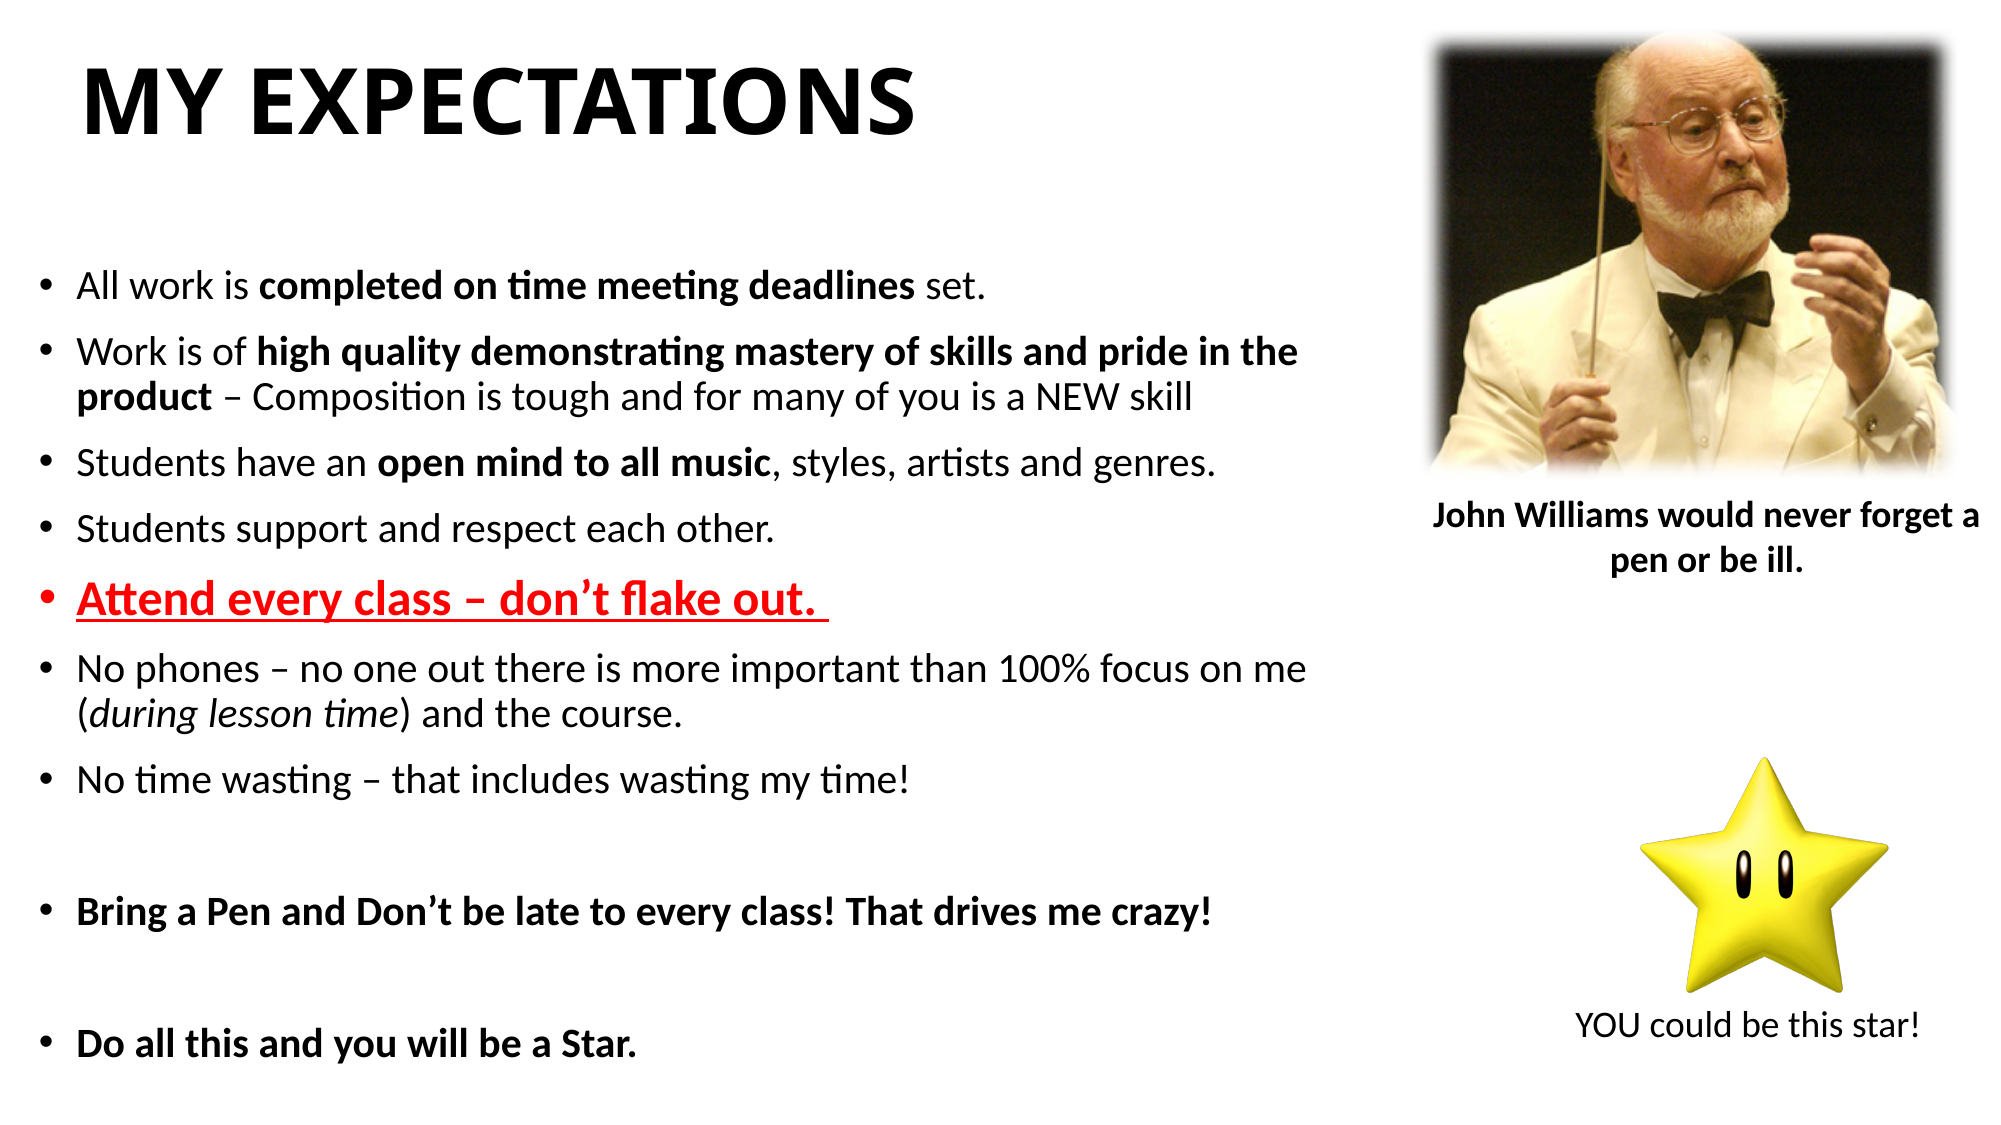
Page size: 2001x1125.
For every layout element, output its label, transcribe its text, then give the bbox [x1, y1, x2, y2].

list All work is completed on time meeting deadlines set. Work is of high quality demonstrating mastery of skills and pride in the product – Composition is tough and for many of you is a NEW skill Students have an open mind to all music, styles, artists and genres. Students support and respect each other. Attend every class – don’t flake out. No phones – no one out there is more important than 100% focus on me (during lesson time) and the course. No time wasting – that includes wasting my time! Bring a Pen and Don’t be late to every class! That drives me crazy! Do all this and you will be a Star. [23, 256, 1330, 1125]
text_box John Williams would never forget a pen or be ill. [1393, 482, 2000, 615]
text_box YOU could be this star! [1560, 992, 2000, 1125]
picture [1419, 27, 1959, 481]
picture [1634, 748, 1895, 1008]
title MY EXPECTATIONS [64, 0, 1725, 214]
